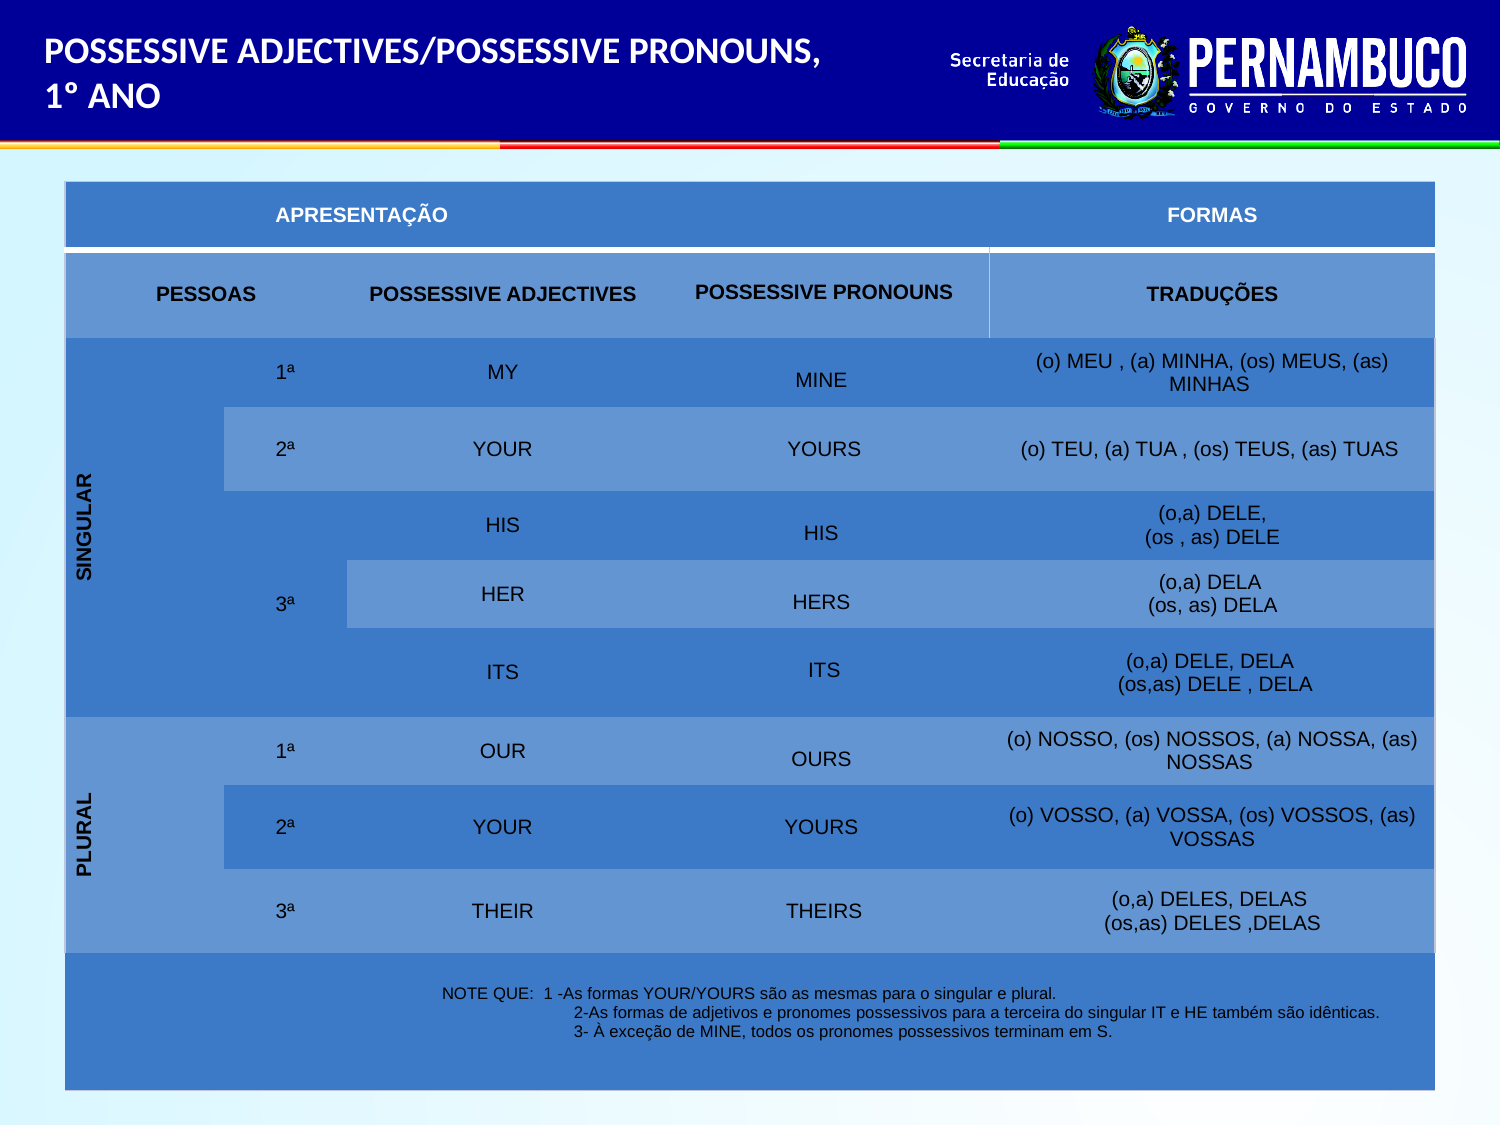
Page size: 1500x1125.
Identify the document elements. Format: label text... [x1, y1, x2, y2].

table_cell TRADUÇÕES [990, 253, 1435, 338]
table_cell SINGULAR [66, 338, 224, 717]
table_cell 3ª [224, 491, 347, 717]
table_cell MINE [659, 338, 990, 407]
table_cell ITS [347, 628, 659, 717]
table_cell ITS [659, 628, 990, 717]
table_header [659, 182, 990, 247]
table_cell OURS [659, 717, 990, 785]
table_cell HIS [659, 491, 990, 560]
table_header APRESENTAÇÃO [66, 182, 659, 247]
table_cell (o) MEU , (a) MINHA, (os) MEUS, (as) MINHAS [990, 338, 1434, 407]
table_cell YOURS [659, 785, 990, 869]
table_header FORMAS [990, 182, 1435, 247]
table_cell YOUR [347, 407, 659, 491]
table_cell NOTE QUE: 1 -As formas YOUR/YOURS são as mesmas para o singular e plural. 2-As formas de adjetivos e pronomes possessivos para a terceira do singular IT e HE também são idênticas. 3- À exceção de MINE, todos os pronomes possessivos terminam em S. [65, 953, 1435, 1090]
table_cell THEIR [347, 869, 659, 953]
table_cell 3ª [224, 869, 347, 953]
table_cell POSSESSIVE ADJECTIVES [347, 253, 659, 338]
table_cell 1ª [224, 717, 347, 785]
table_cell 2ª [224, 785, 347, 869]
table_cell OUR [347, 717, 659, 785]
table_cell THEIRS [659, 869, 990, 953]
text_box POSSESSIVE ADJECTIVES/POSSESSIVE PRONOUNS, 1º ANO [29, 18, 857, 169]
table_cell (o) VOSSO, (a) VOSSA, (os) VOSSOS, (as) VOSSAS [990, 785, 1434, 869]
table_cell (o,a) DELE, (os , as) DELE [990, 491, 1434, 560]
table_cell (o) TEU, (a) TUA , (os) TEUS, (as) TUAS [990, 407, 1434, 491]
table_cell (o,a) DELA (os, as) DELA [990, 560, 1434, 628]
table_cell HERS [659, 560, 990, 628]
table_cell (o,a) DELE, DELA (os,as) DELE , DELA [990, 628, 1434, 717]
table_cell YOURS [659, 407, 990, 491]
table_cell POSSESSIVE PRONOUNS [659, 253, 989, 338]
table_cell 1ª [224, 338, 347, 407]
table_cell (o,a) DELES, DELAS (os,as) DELES ,DELAS [990, 869, 1434, 953]
picture [0, 0, 1500, 1125]
table_cell HIS [347, 491, 659, 560]
table_cell PESSOAS [66, 253, 347, 338]
table_cell PLURAL [66, 717, 224, 953]
table_cell YOUR [347, 785, 659, 869]
table_cell HER [347, 560, 659, 628]
table_cell 2ª [224, 407, 347, 491]
table_cell MY [347, 338, 659, 407]
table_cell (o) NOSSO, (os) NOSSOS, (a) NOSSA, (as) NOSSAS [990, 717, 1434, 785]
